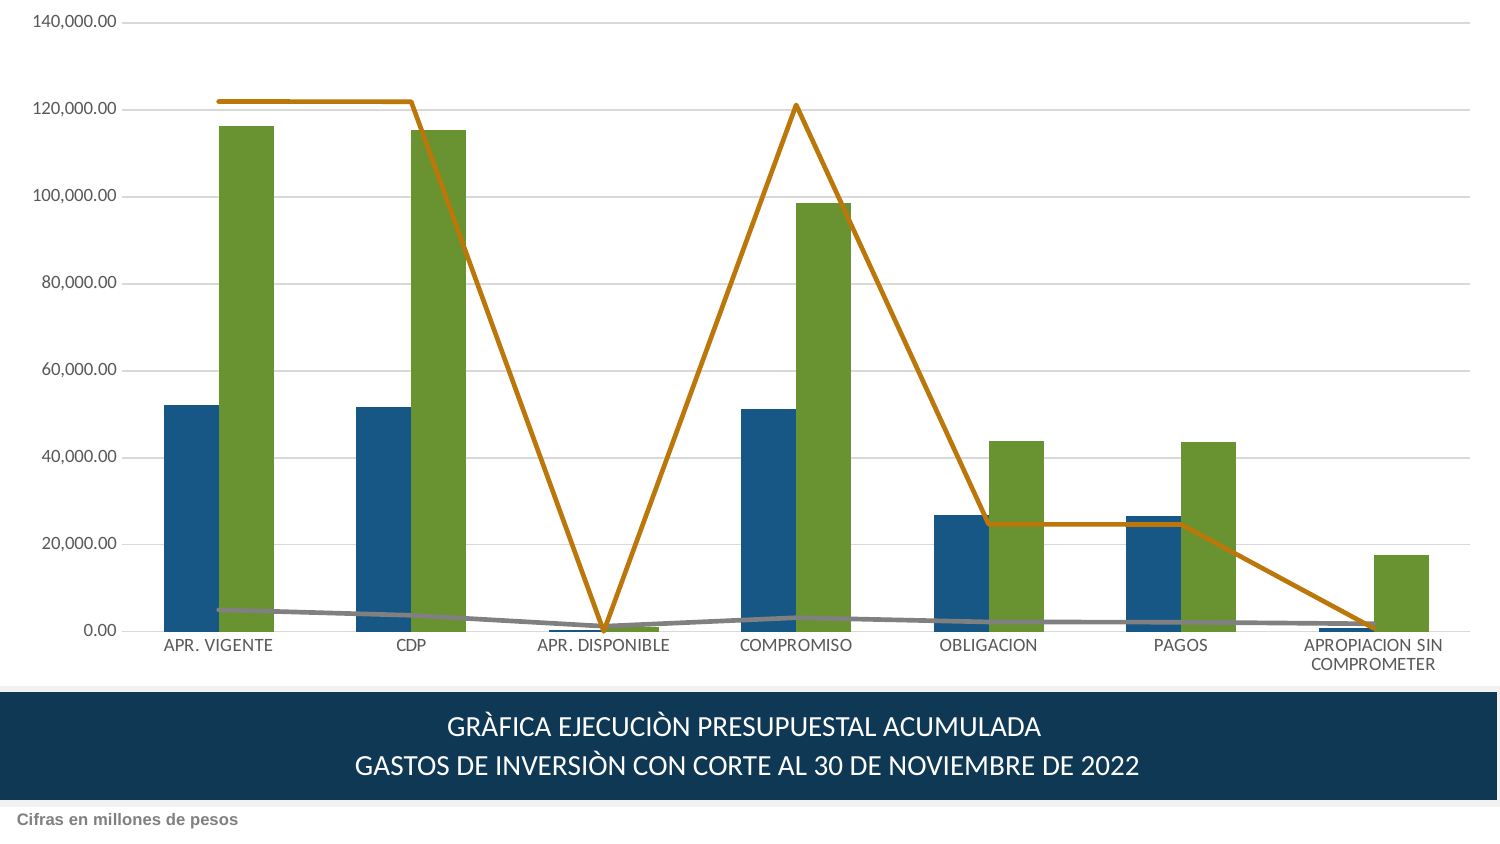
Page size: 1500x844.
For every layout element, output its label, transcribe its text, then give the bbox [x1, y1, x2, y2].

chart [2, 0, 1500, 689]
list GRÀFICA EJECUCIÒN PRESUPUESTAL ACUMULADA GASTOS DE INVERSIÒN CON CORTE AL 30 DE NOVIEMBRE DE 2022 [0, 688, 1500, 804]
text_box Cifras en millones de pesos [2, 803, 303, 837]
